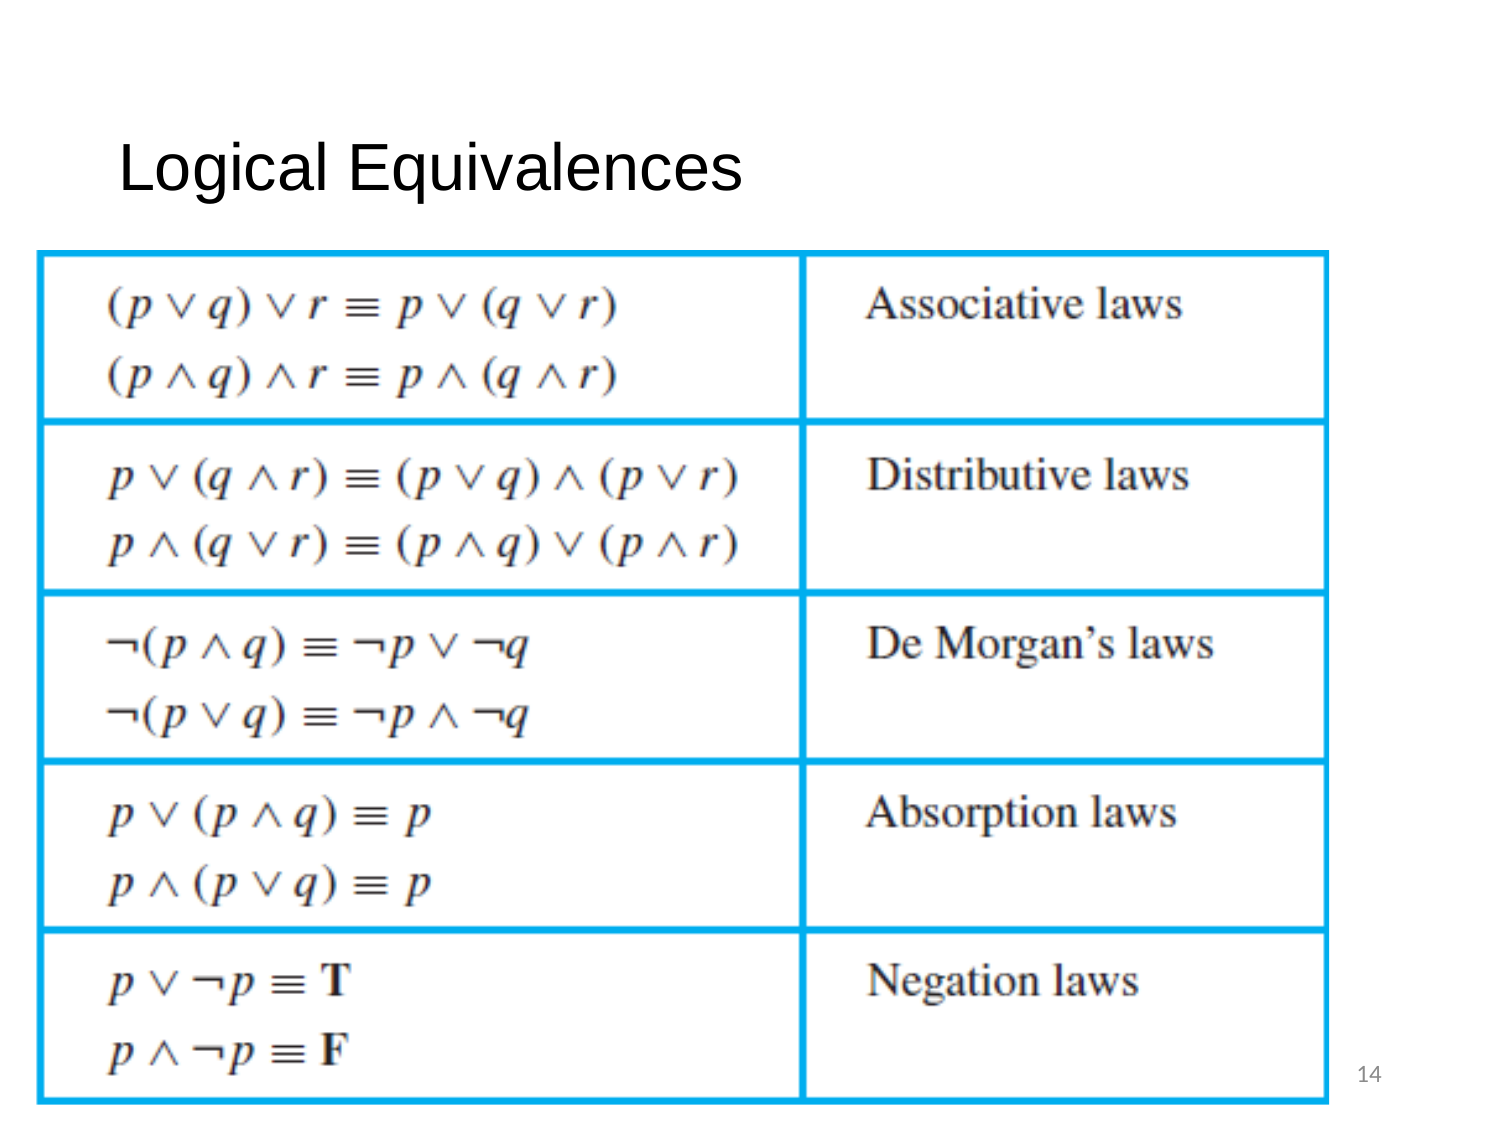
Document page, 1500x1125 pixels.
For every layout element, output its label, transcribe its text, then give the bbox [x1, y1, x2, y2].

picture [806, 425, 1324, 589]
picture [806, 257, 1324, 418]
picture [44, 934, 799, 1097]
picture [44, 425, 799, 589]
picture [806, 596, 1324, 758]
picture [44, 257, 799, 418]
picture [44, 765, 799, 926]
title Logical Equivalences [103, 59, 1397, 278]
picture [806, 765, 1324, 926]
picture [806, 934, 1324, 1097]
picture [44, 596, 799, 758]
slide_number 14 [1330, 1042, 1397, 1103]
